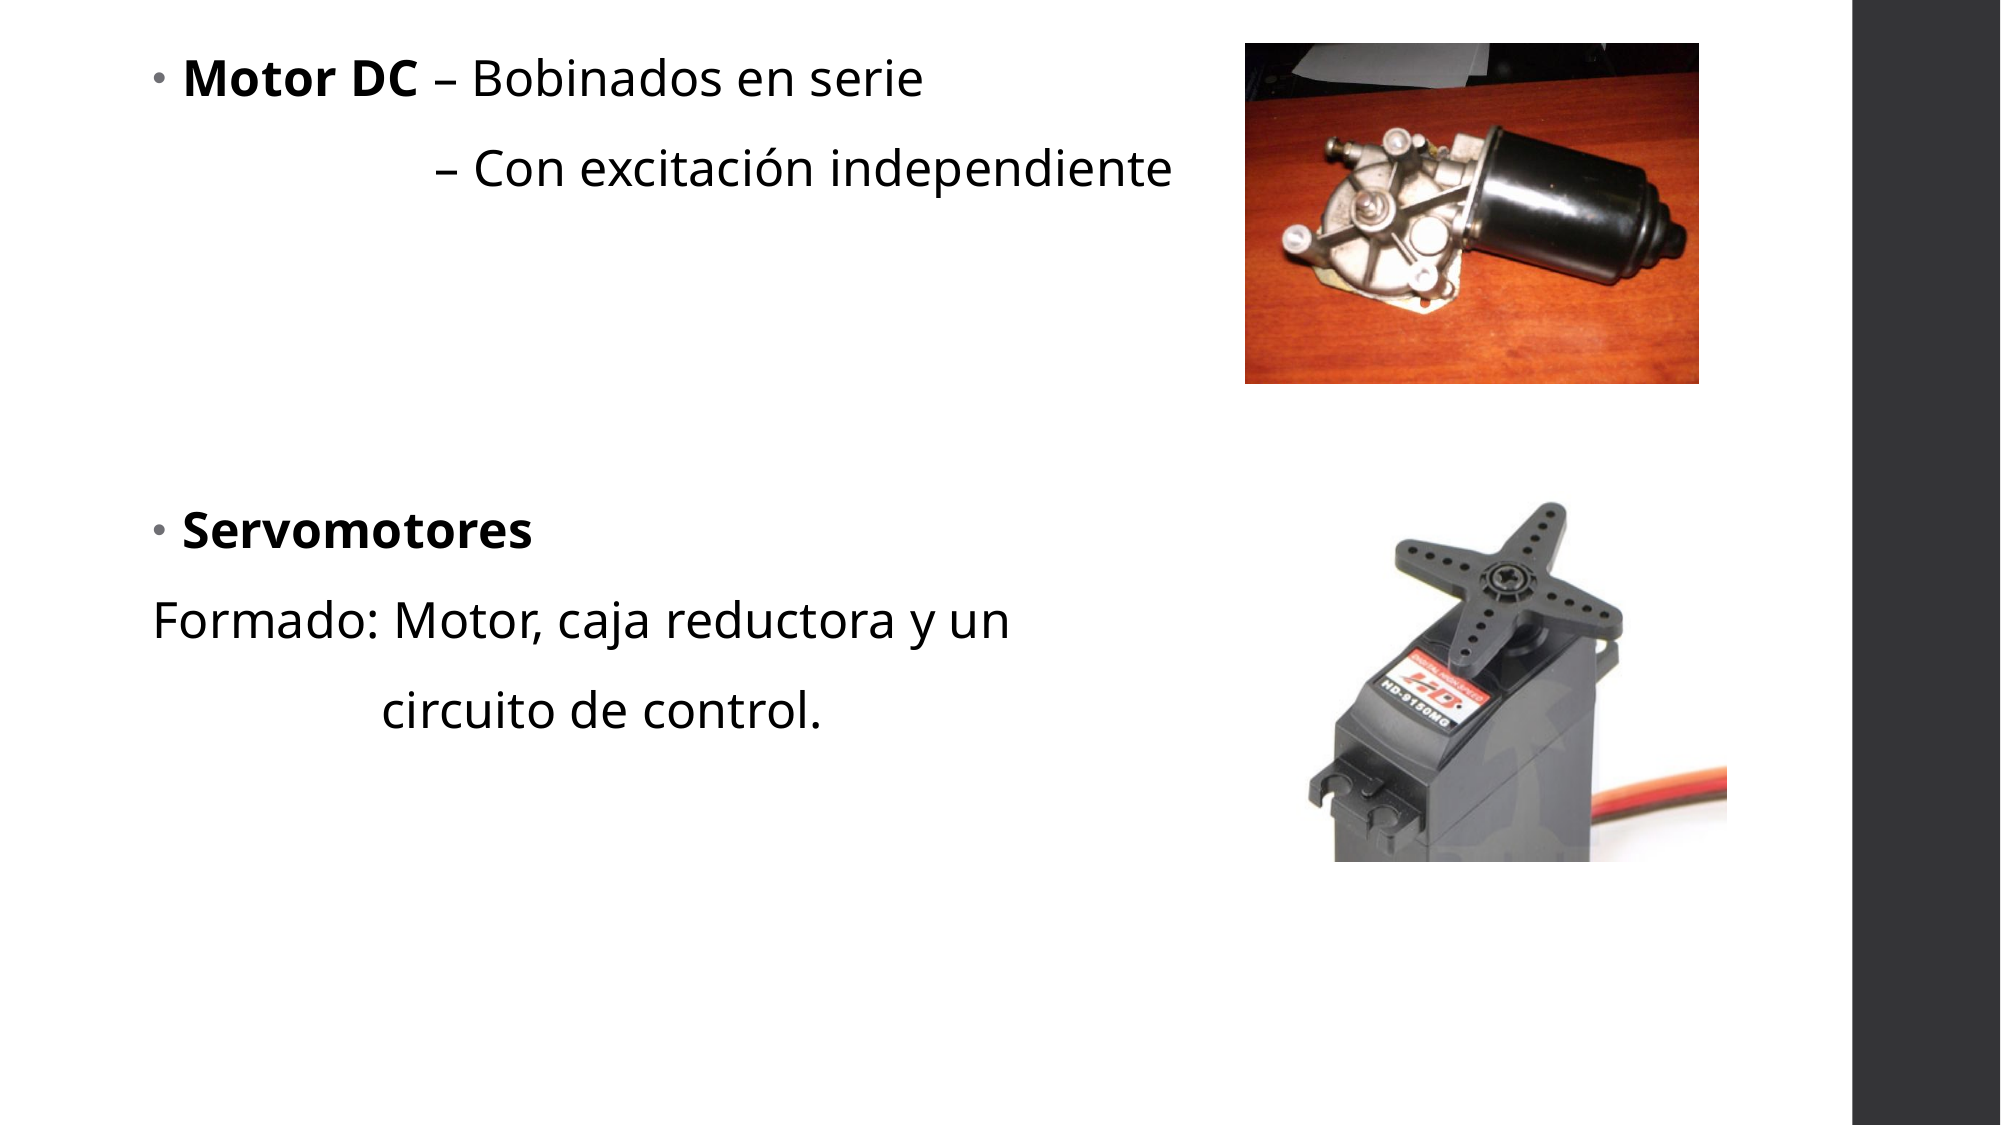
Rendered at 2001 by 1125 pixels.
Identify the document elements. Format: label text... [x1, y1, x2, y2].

list Motor DC – Bobinados en serie – Con excitación independiente Servomotores Formado: Motor, caja reductora y un circuito de control. [137, 43, 1863, 1014]
picture [1245, 491, 1727, 862]
picture [1245, 43, 1699, 384]
